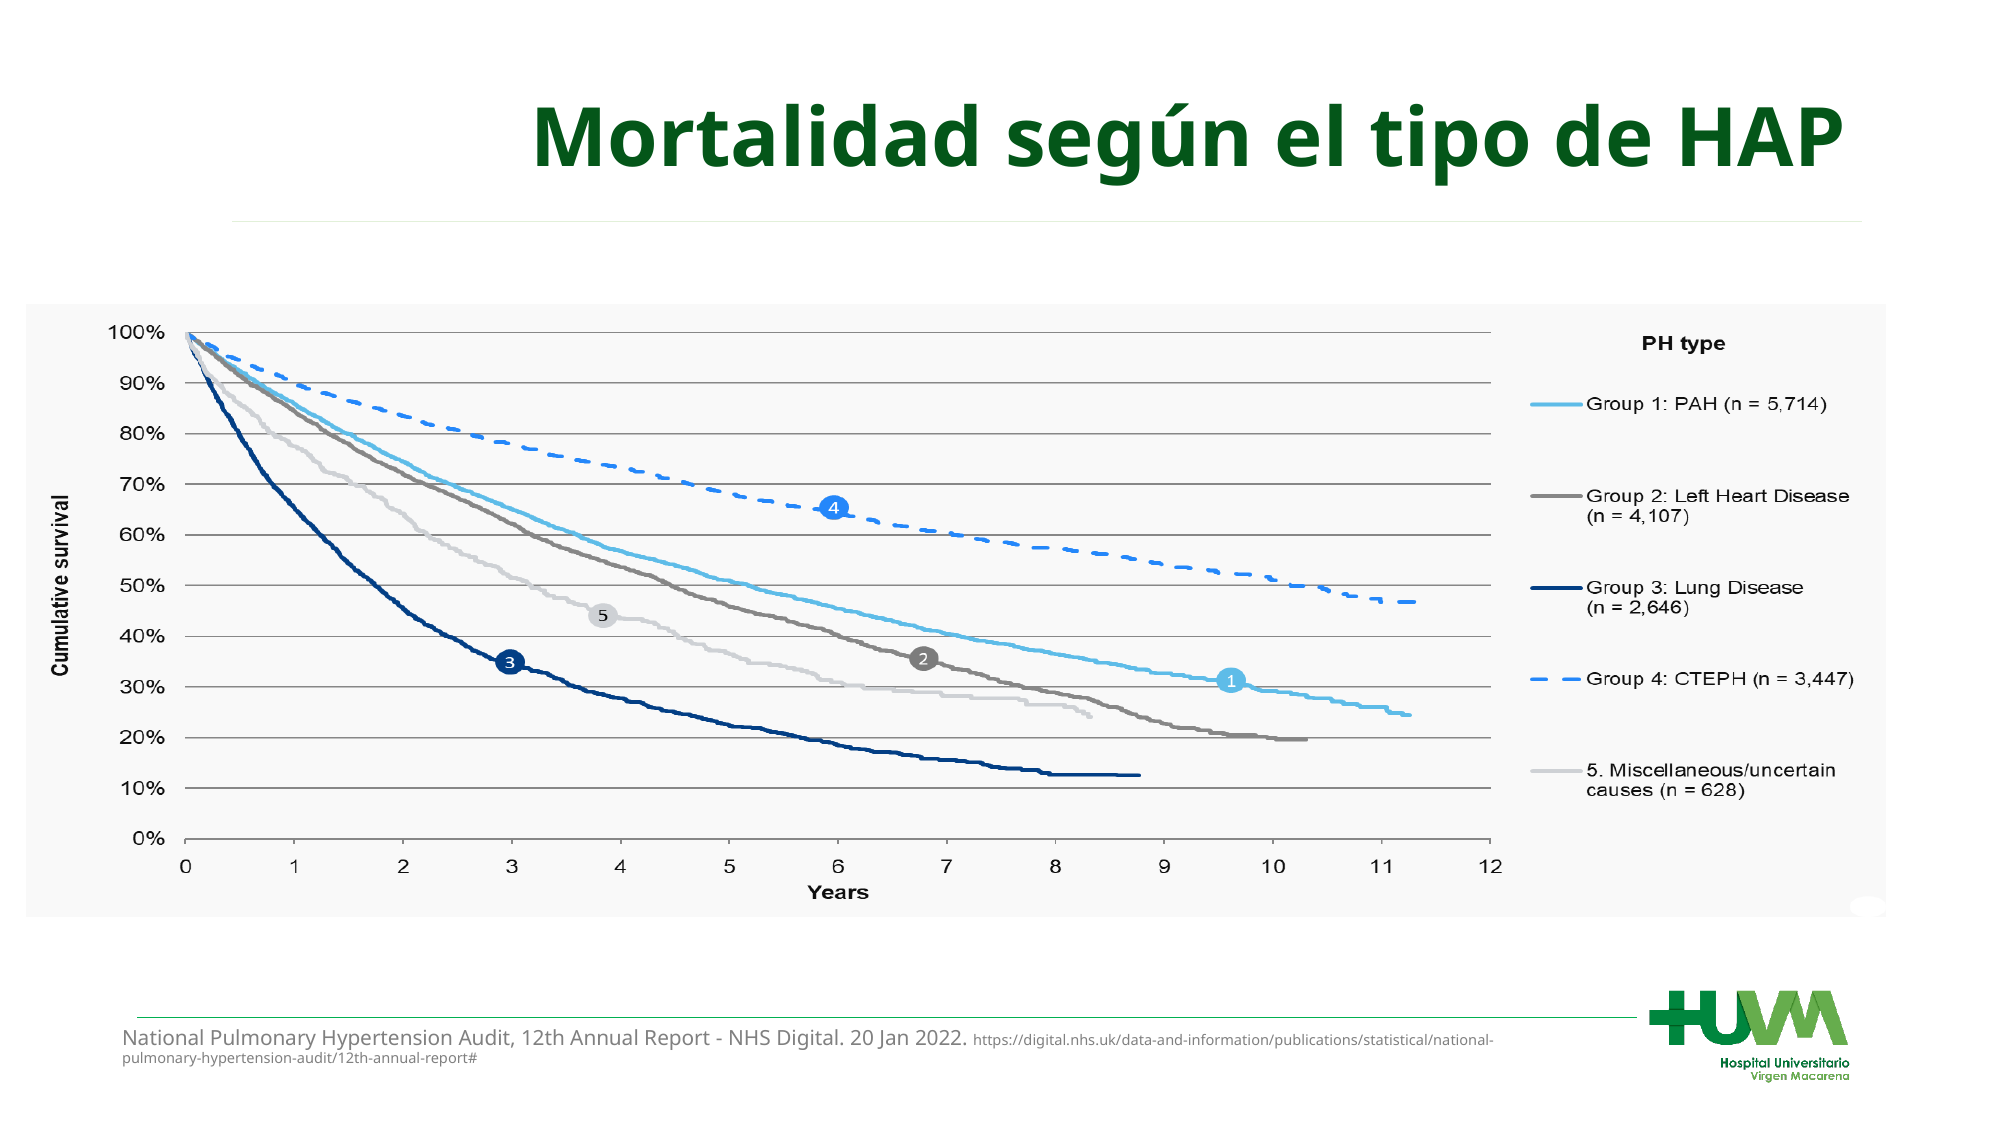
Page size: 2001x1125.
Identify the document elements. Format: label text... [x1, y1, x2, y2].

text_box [26, 304, 1886, 917]
text_box National Pulmonary Hypertension Audit, 12th Annual Report - NHS Digital. 20 Jan 2022. https://digital.nhs.uk/data-and-information/publications/statistical/national-pulmonary-hypertension-audit/12th-annual-report# [107, 1017, 1544, 1075]
title Mortalidad según el tipo de HAP [285, 59, 1863, 221]
picture [1639, 976, 1863, 1094]
